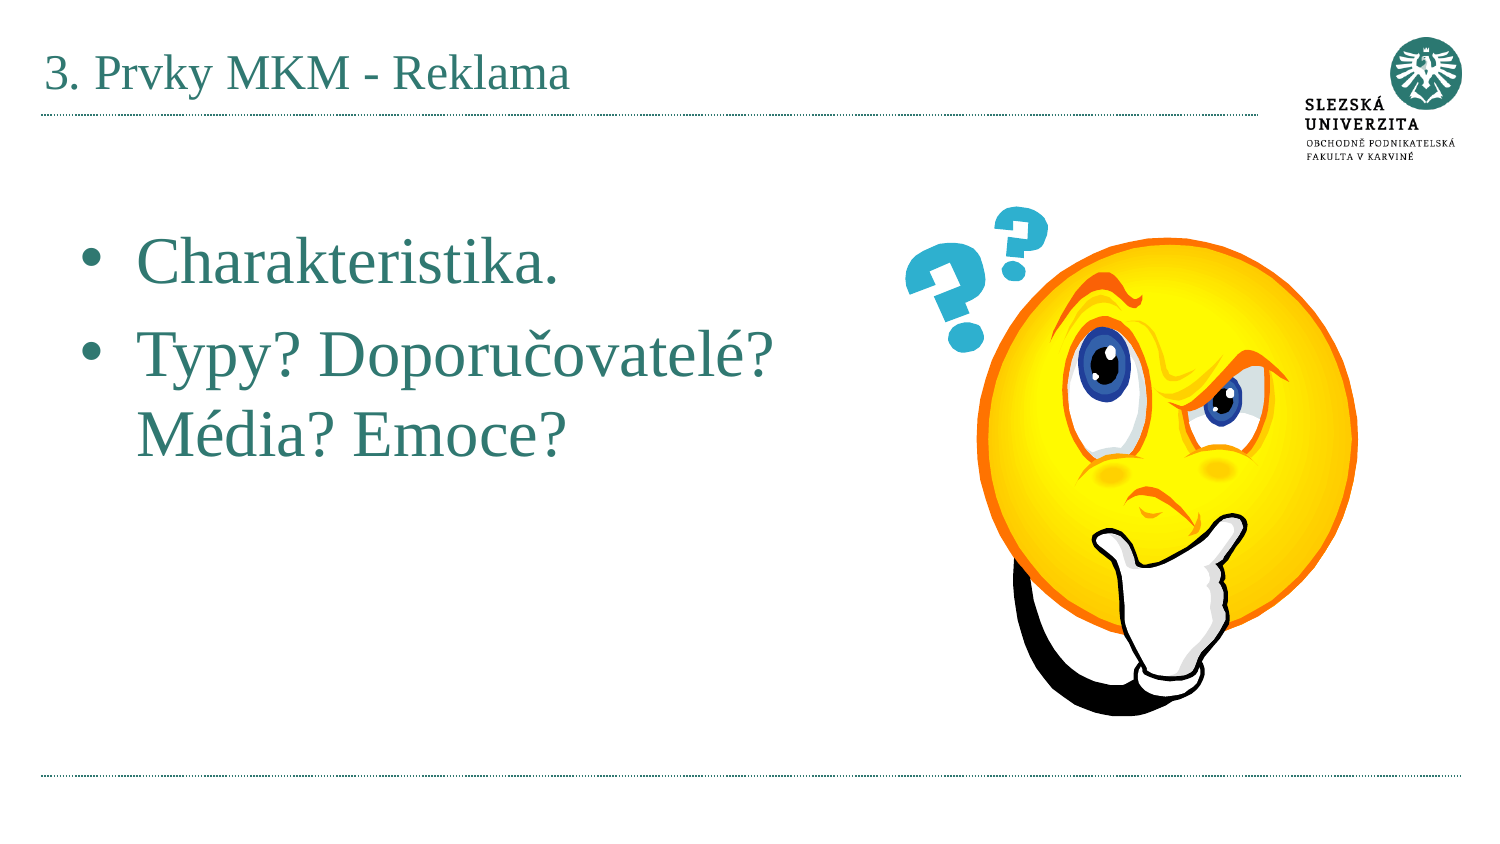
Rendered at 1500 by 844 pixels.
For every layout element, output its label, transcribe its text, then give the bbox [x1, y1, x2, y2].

picture [903, 204, 1360, 719]
text_box Charakteristika. Typy? Doporučovatelé? Média? Emoce? [64, 209, 904, 729]
picture [1305, 37, 1462, 160]
title 3. Prvky MKM - Reklama [29, 32, 987, 116]
